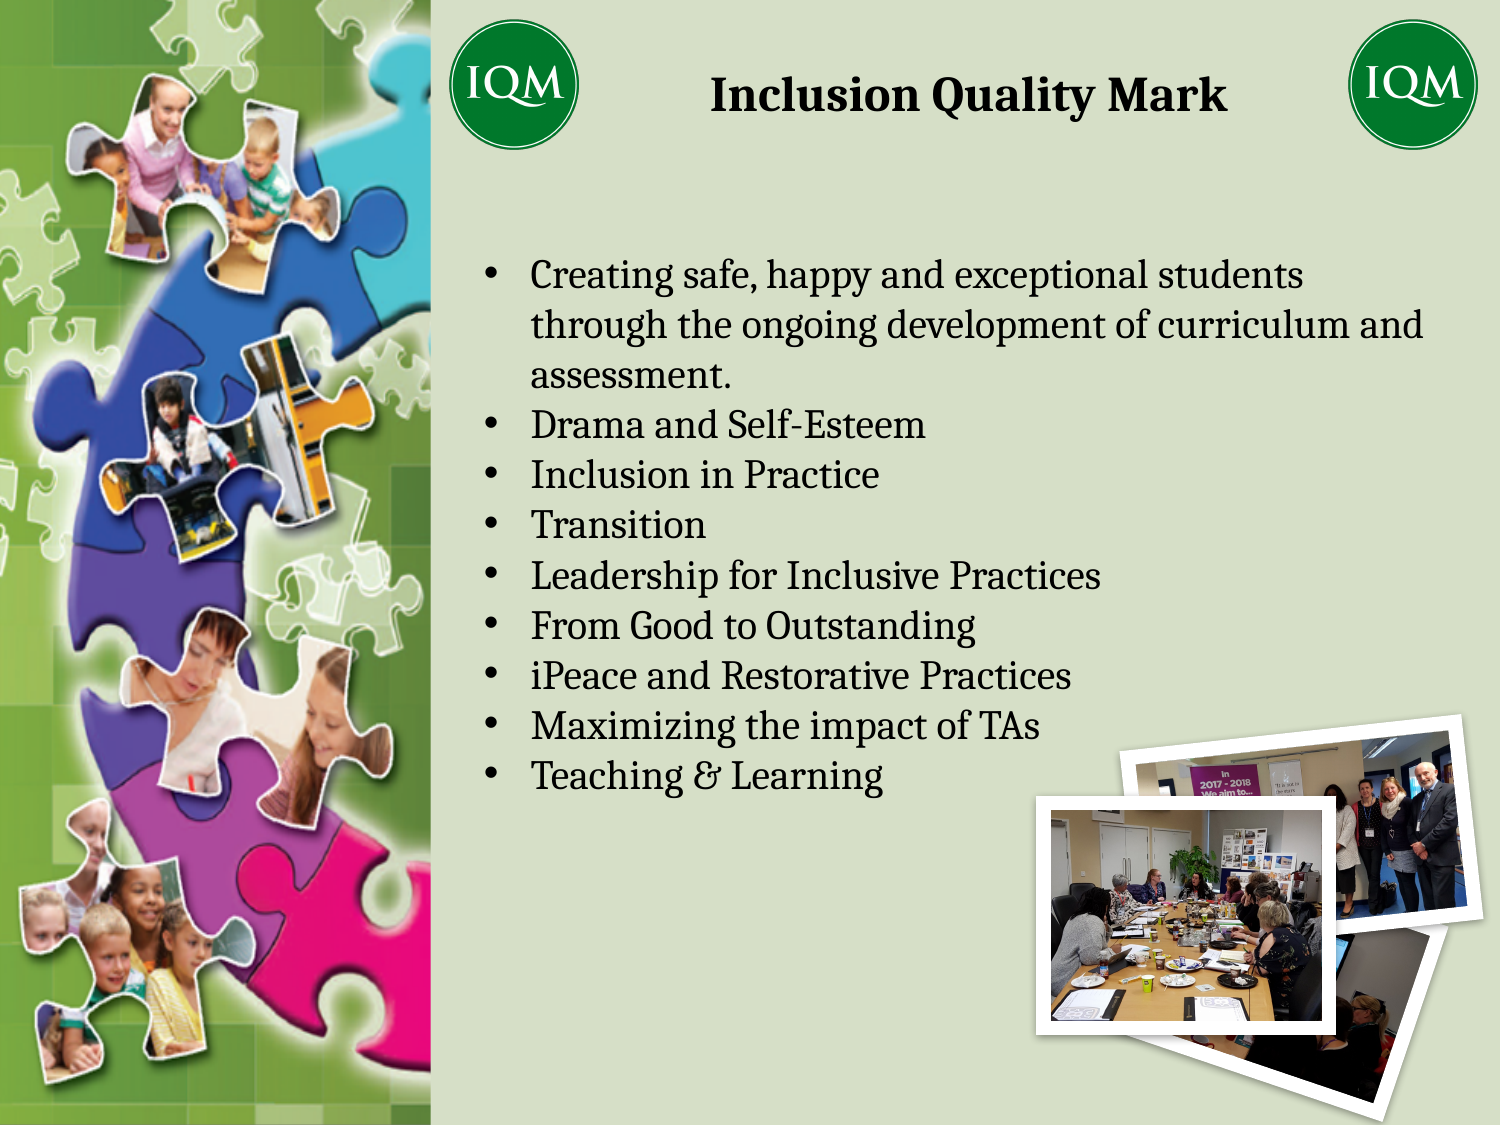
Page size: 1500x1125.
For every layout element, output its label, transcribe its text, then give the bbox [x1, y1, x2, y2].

picture [1339, 10, 1487, 159]
picture [440, 10, 588, 159]
text_box Creating safe, happy and exceptional students through the ongoing development of curriculum and assessment. Drama and Self-Esteem Inclusion in Practice Transition Leadership for Inclusive Practices From Good to Outstanding iPeace and Restorative Practices Maximizing the impact of TAs Teaching & Learning [468, 239, 1443, 805]
picture [1051, 731, 1467, 1102]
picture [0, 0, 431, 1125]
